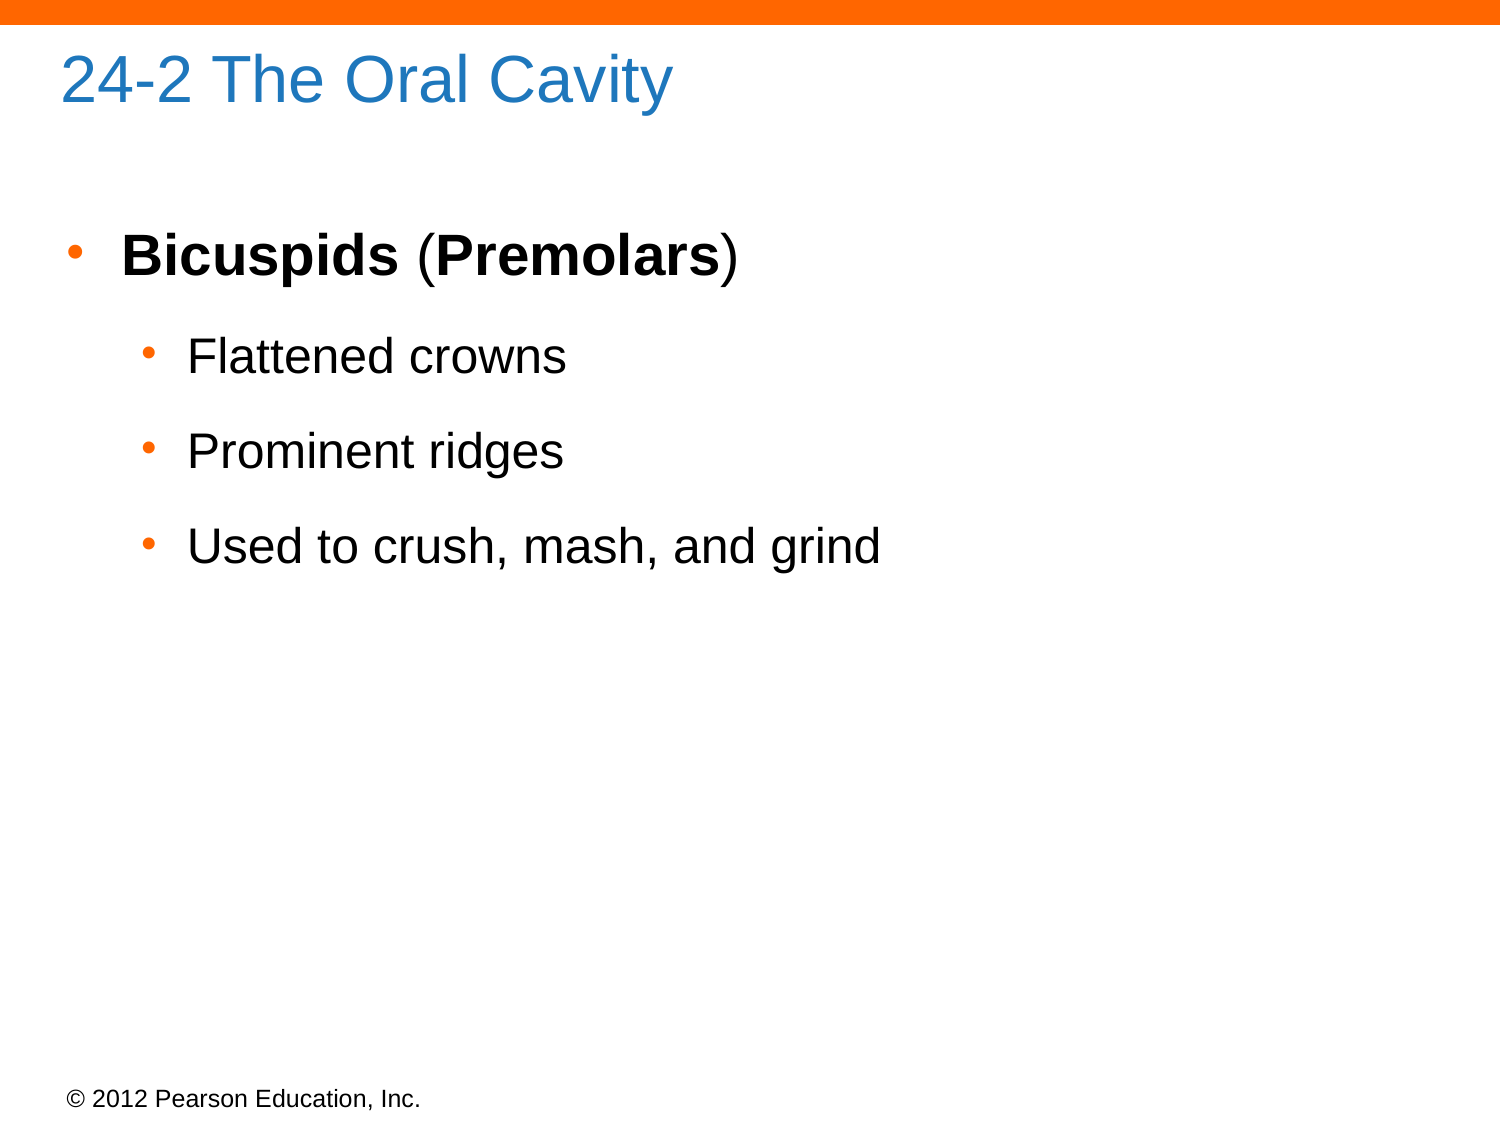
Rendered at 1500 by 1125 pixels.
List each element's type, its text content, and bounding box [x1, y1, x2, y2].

text_box [0, 0, 1500, 25]
title 24-2 The Oral Cavity [45, 25, 1500, 142]
list Bicuspids (Premolars) Flattened crowns Prominent ridges Used to crush, mash, and grind [50, 191, 1325, 1094]
